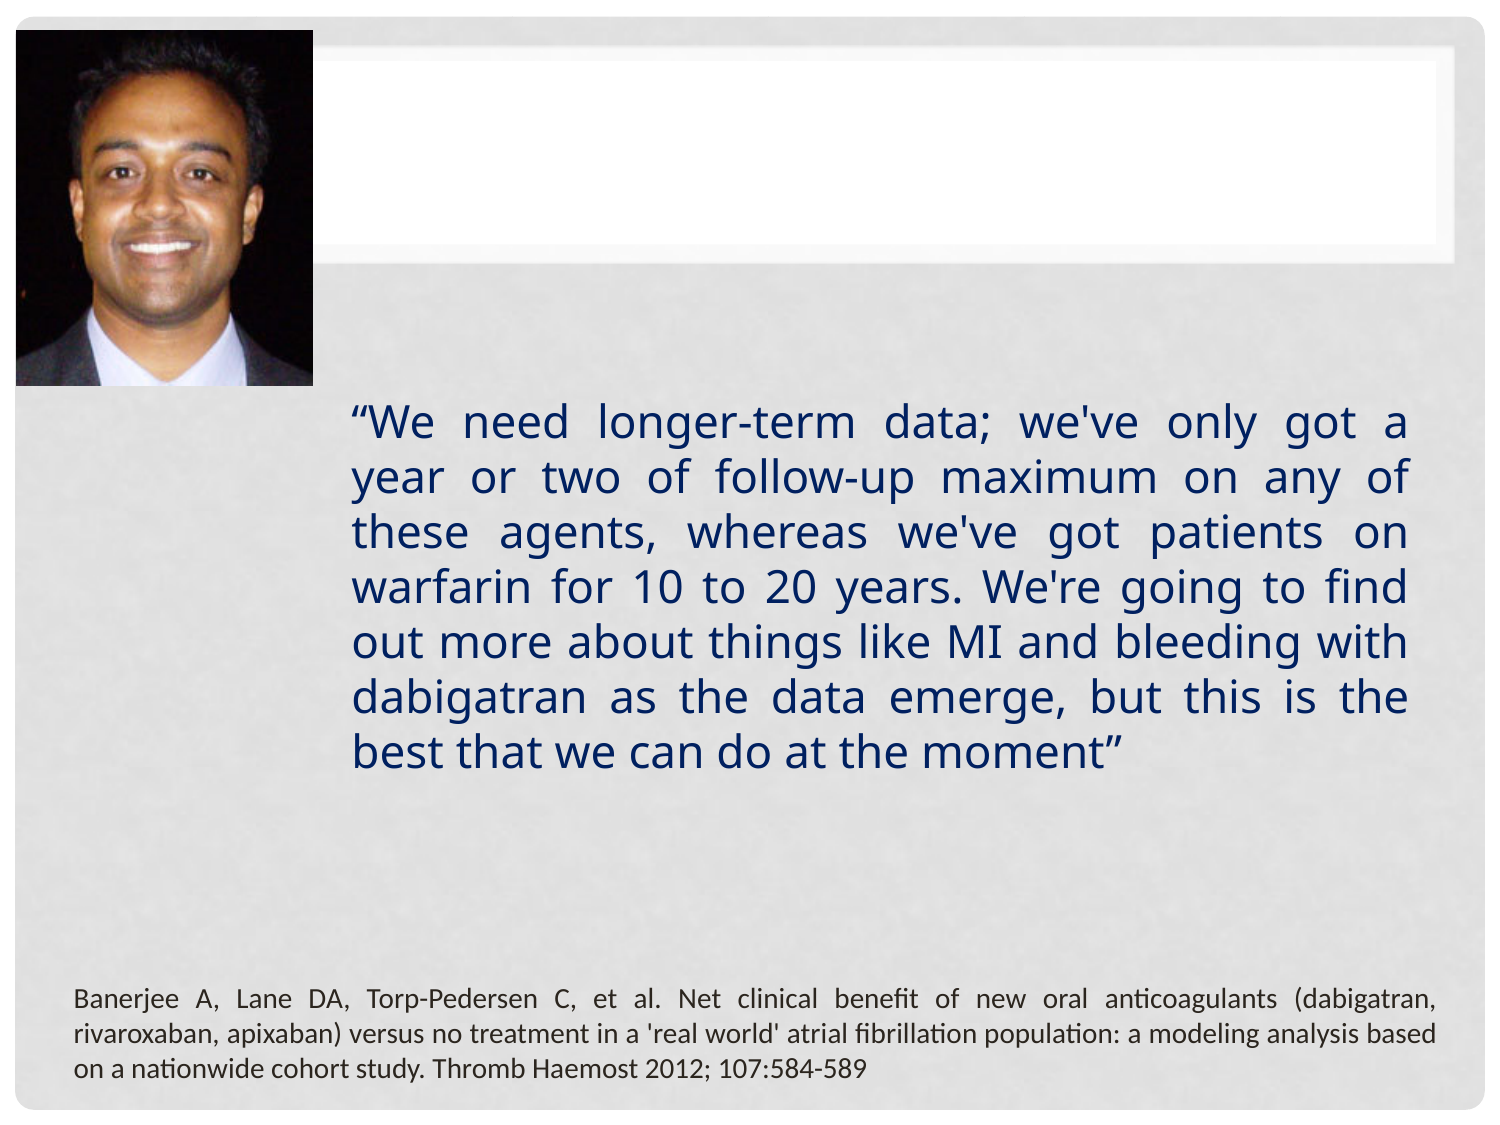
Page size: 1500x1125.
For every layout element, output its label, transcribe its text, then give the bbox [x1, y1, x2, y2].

picture [15, 30, 314, 386]
list “We need longer-term data; we've only got a year or two of follow-up maximum on any of these agents, whereas we've got patients on warfarin for 10 to 20 years. We're going to find out more about things like MI and bleeding with dabigatran as the data emerge, but this is the best that we can do at the moment” [336, 385, 1426, 972]
text_box Banerjee A, Lane DA, Torp-Pedersen C, et al. Net clinical benefit of new oral anticoagulants (dabigatran, rivaroxaban, apixaban) versus no treatment in a 'real world' atrial fibrillation population: a modeling analysis based on a nationwide cohort study. Thromb Haemost 2012; 107:584-589 [58, 972, 1453, 1092]
